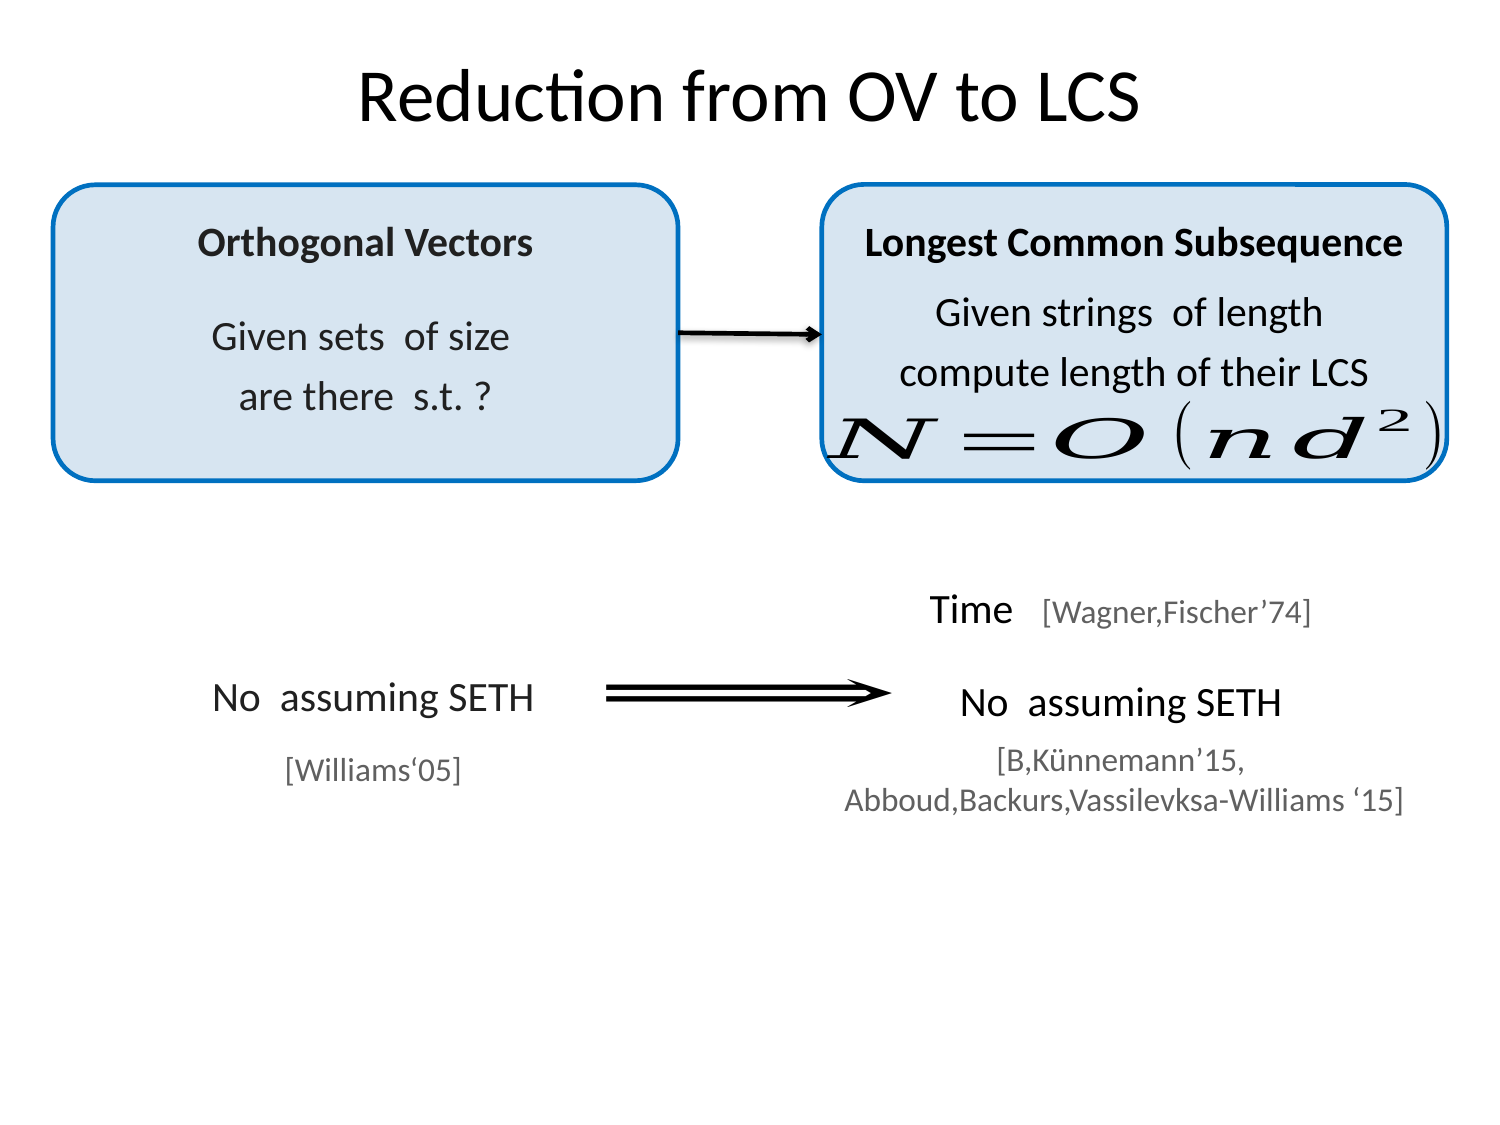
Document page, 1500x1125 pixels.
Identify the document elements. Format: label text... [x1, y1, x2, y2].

title Reduction from OV to LCS [103, 32, 1397, 150]
text_box [831, 182, 1438, 197]
text_box Orthogonal Vectors [53, 197, 679, 273]
text_box [62, 182, 669, 197]
text_box [819, 213, 1449, 483]
text_box [50, 213, 681, 483]
text_box [Williams‘05] [74, 732, 673, 795]
text_box [B,Künnemann’15, Abboud,Backurs,Vassilevksa-Williams ‘15] [821, 730, 1420, 826]
text_box Longest Common Subsequence [821, 197, 1447, 273]
